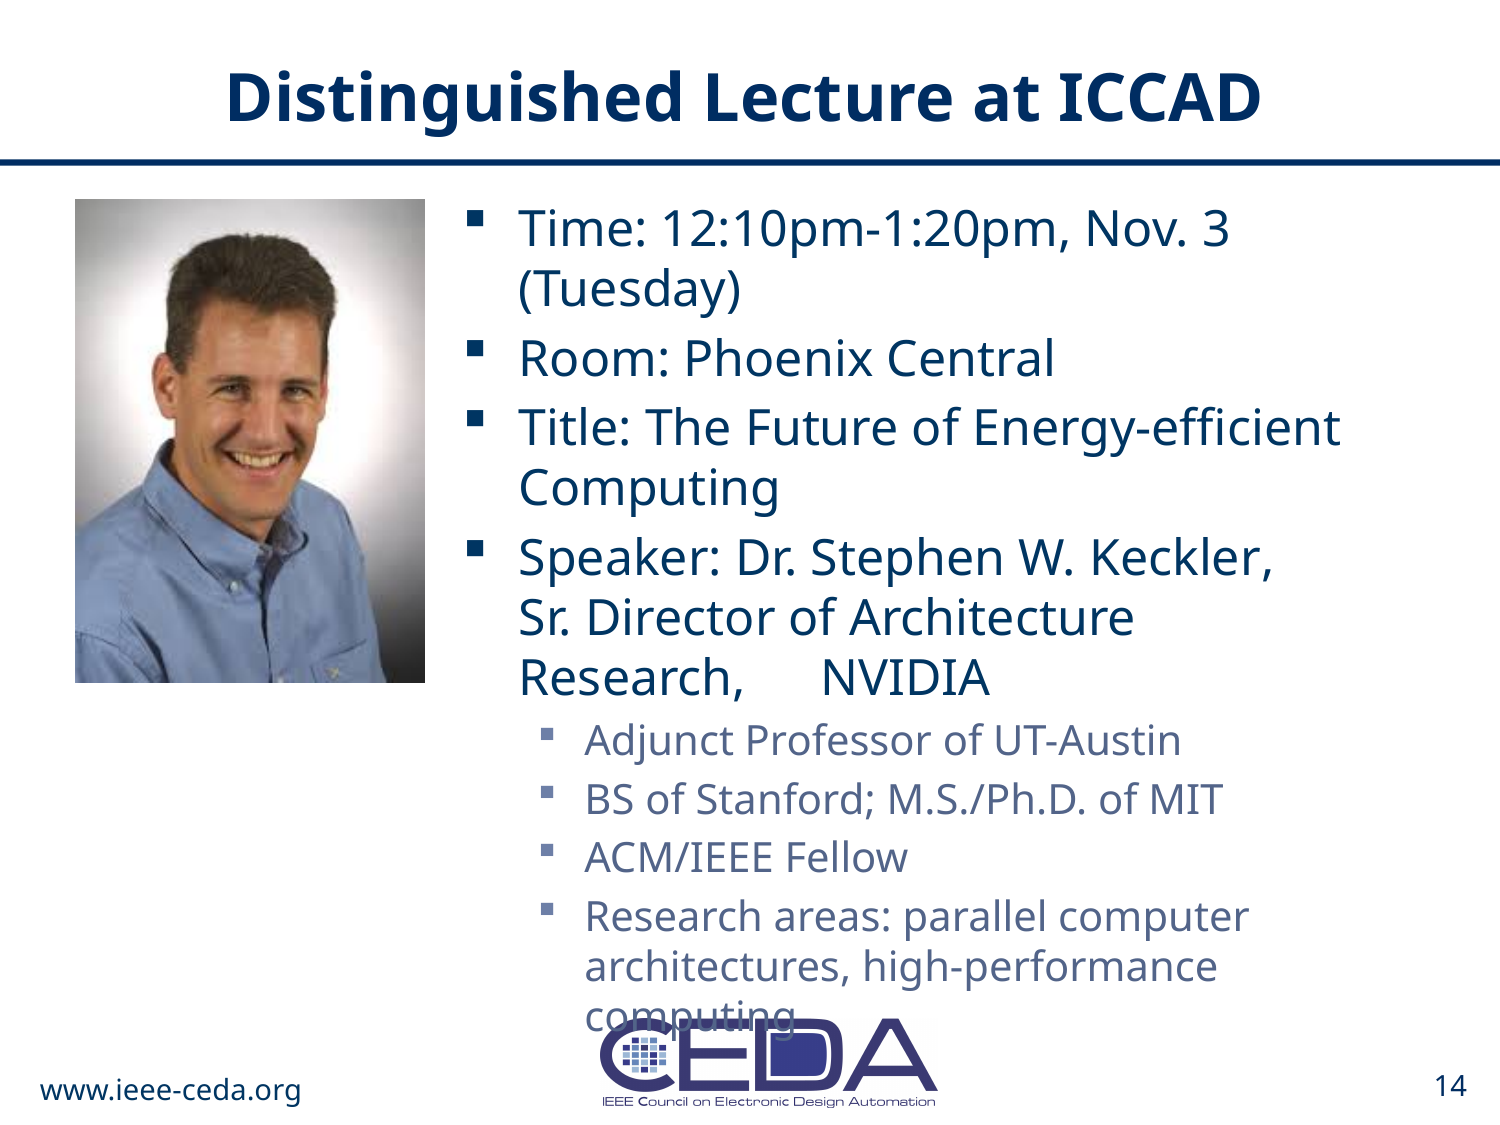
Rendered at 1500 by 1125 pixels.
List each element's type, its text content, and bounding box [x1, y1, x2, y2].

picture [600, 1039, 938, 1108]
list Time: 12:10pm-1:20pm, Nov. 3 (Tuesday) Room: Phoenix Central Title: The Future of Energy-efficient Computing Speaker: Dr. Stephen W. Keckler, Sr. Director of Architecture Research, NVIDIA Adjunct Professor of UT-Austin BS of Stanford; M.S./Ph.D. of MIT ACM/IEEE Fellow Research areas: parallel computer architectures, high-performance computing [447, 188, 1410, 1039]
picture [74, 199, 425, 683]
slide_number 14 [1337, 1062, 1483, 1113]
slide_number www.ieee-ceda.org [24, 1062, 376, 1116]
title Distinguished Lecture at ICCAD [99, 19, 1390, 170]
